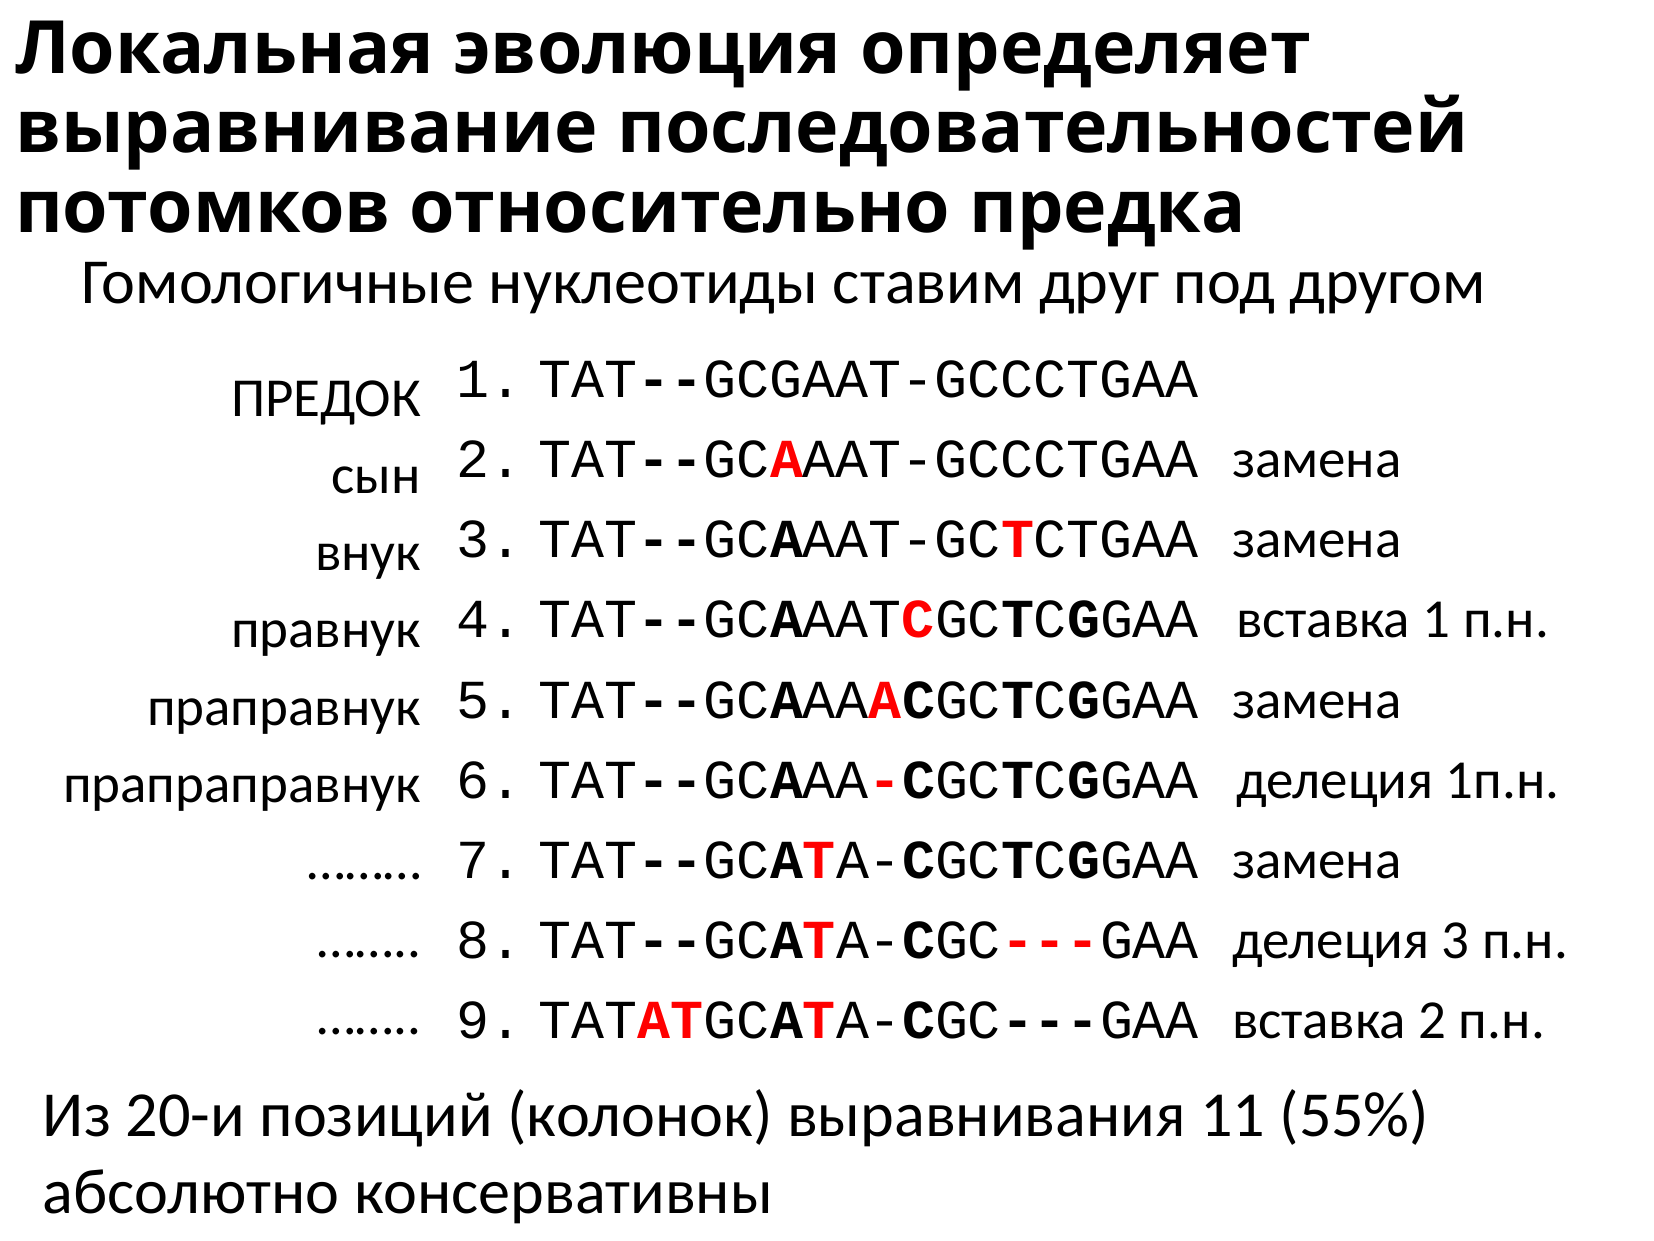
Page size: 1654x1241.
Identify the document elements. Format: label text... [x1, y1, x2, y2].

title Локальная эволюция определяет выравнивание последовательностей потомков относительно предка [0, 22, 1640, 236]
text_box ПРЕДОК сын внук правнук праправнук прапраправнук ……… …….. …….. [48, 342, 436, 1053]
text_box Из 20-и позиций (колонок) выравнивания 11 (55%) абсолютно консервативны [28, 1064, 1640, 1234]
list TAT--GCGAAT-GCCCTGAA TAT--GCAAAT-GCCCTGAA замена TAT--GCAAAT-GCTCTGAA замена TAT--GCAAATCGCTCGGAA вставка 1 п.н. TAT--GCAAAACGCTCGGAA замена TAT--GCAAA-CGCTCGGAA делеция 1п.н. TAT--GCATA-CGCTCGGAA замена TAT--GCATA-CGC---GAA делеция 3 п.н. TATATGCATA-CGC---GAA вставка 2 п.н. [441, 342, 1626, 1064]
text_box Гомологичные нуклеотиды ставим друг под другом [66, 232, 1615, 325]
